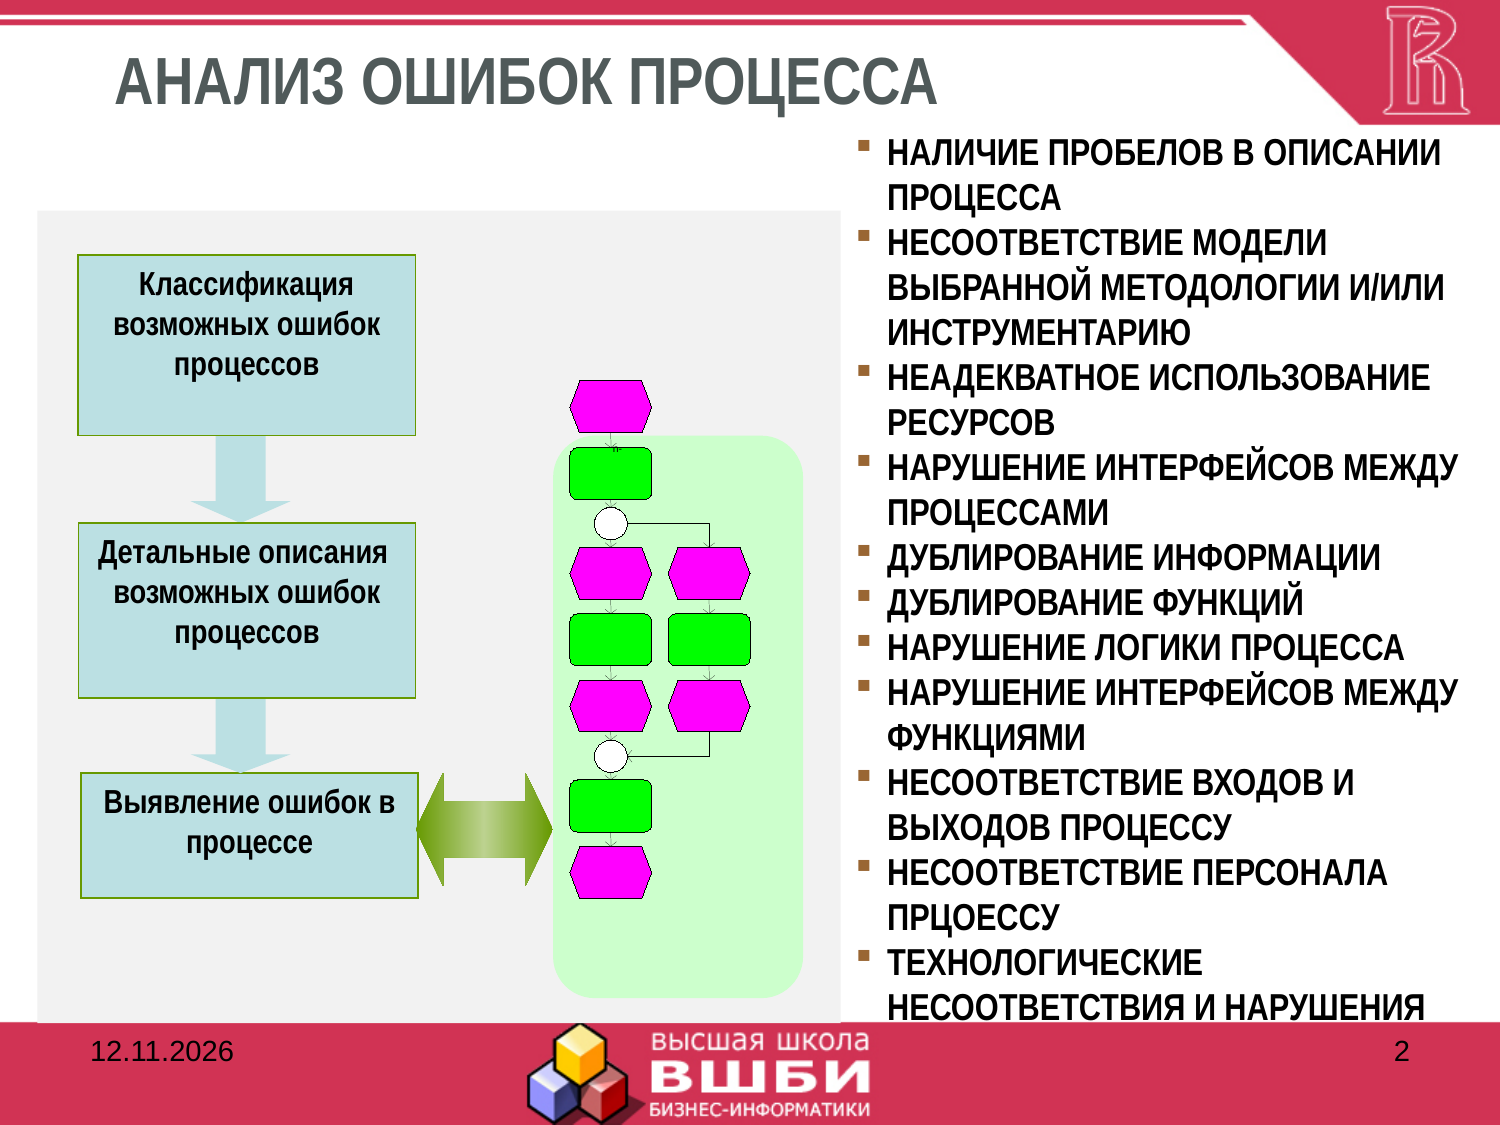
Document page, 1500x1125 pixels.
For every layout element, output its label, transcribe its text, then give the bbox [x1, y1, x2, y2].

slide_number 2 [1074, 1024, 1425, 1103]
text_box Детальные описания возможных ошибок процессов [78, 523, 416, 699]
text_box Выявление ошибок в процессе [80, 773, 419, 899]
text_box [37, 210, 841, 1024]
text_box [569, 380, 751, 899]
picture [0, 0, 1500, 1125]
text_box [190, 436, 291, 523]
text_box НАЛИЧИЕ ПРОБЕЛОВ В ОПИСАНИИ ПРОЦЕССА НЕСООТВЕТСТВИЕ МОДЕЛИ ВЫБРАННОЙ МЕТОДОЛОГИИ И/ИЛИ ИНСТРУМЕНТАРИЮ НЕАДЕКВАТНОЕ ИСПОЛЬЗОВАНИЕ РЕСУРСОВ НАРУШЕНИЕ ИНТЕРФЕЙСОВ МЕЖДУ ПРОЦЕССАМИ ДУБЛИРОВАНИЕ ИНФОРМАЦИИ ДУБЛИРОВАНИЕ ФУНКЦИЙ НАРУШЕНИЕ ЛОГИКИ ПРОЦЕССА НАРУШЕНИЕ ИНТЕРФЕЙСОВ МЕЖДУ ФУНКЦИЯМИ НЕСООТВЕТСТВИЕ ВХОДОВ И ВЫХОДОВ ПРОЦЕССУ НЕСООТВЕТСТВИЕ ПЕРСОНАЛА ПРЦОЕССУ ТЕХНОЛОГИЧЕСКИЕ НЕСООТВЕТСТВИЯ И НАРУШЕНИЯ [840, 120, 1491, 924]
text_box [553, 435, 804, 999]
text_box Классификация возможных ошибок процессов [78, 254, 416, 436]
text_box АНАЛИЗ ОШИБОК ПРОЦЕССА [100, 31, 1399, 131]
text_box [415, 773, 554, 886]
text_box [190, 699, 291, 774]
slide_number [75, 1024, 425, 1103]
